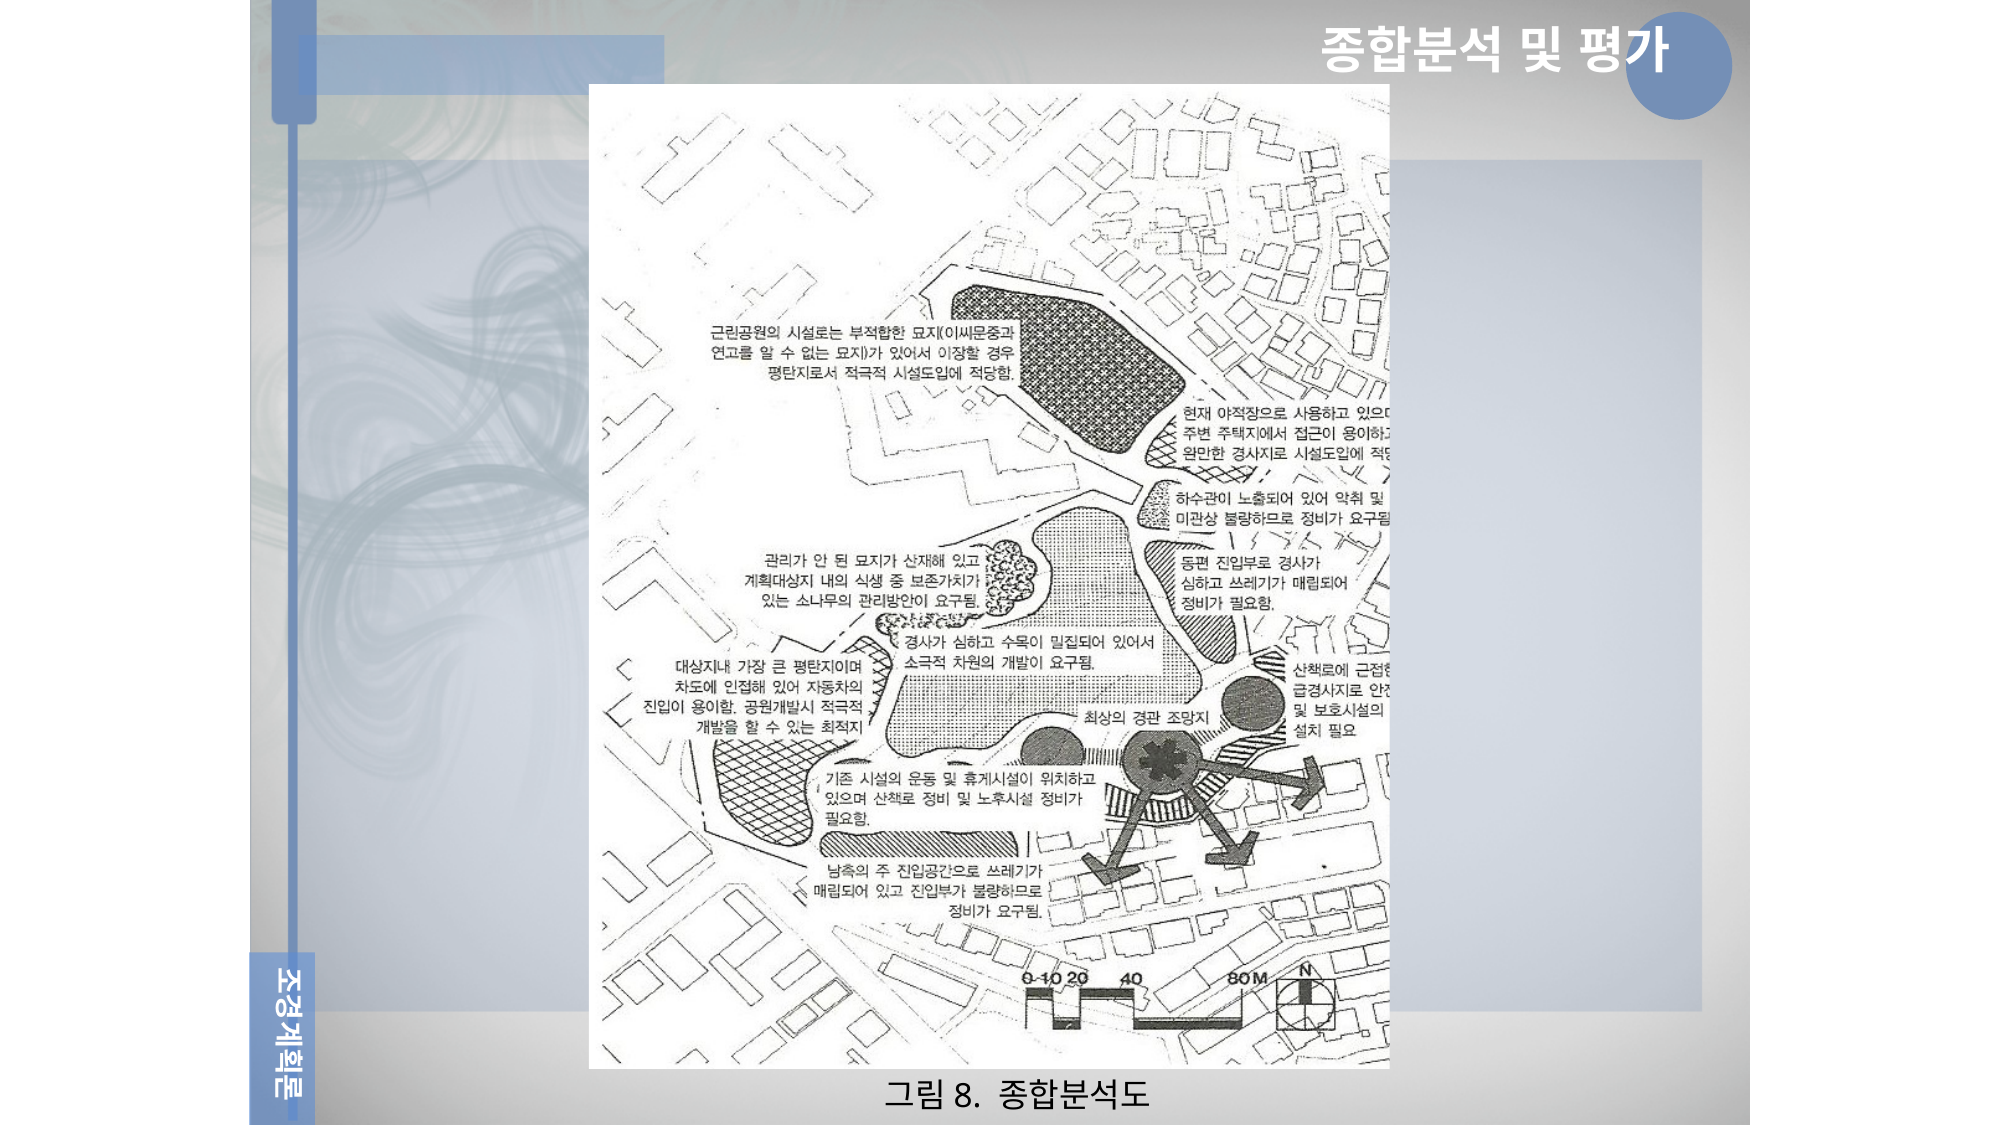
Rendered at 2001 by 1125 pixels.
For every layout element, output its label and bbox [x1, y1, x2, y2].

picture [588, 84, 1391, 1070]
text_box [248, 0, 1751, 1125]
